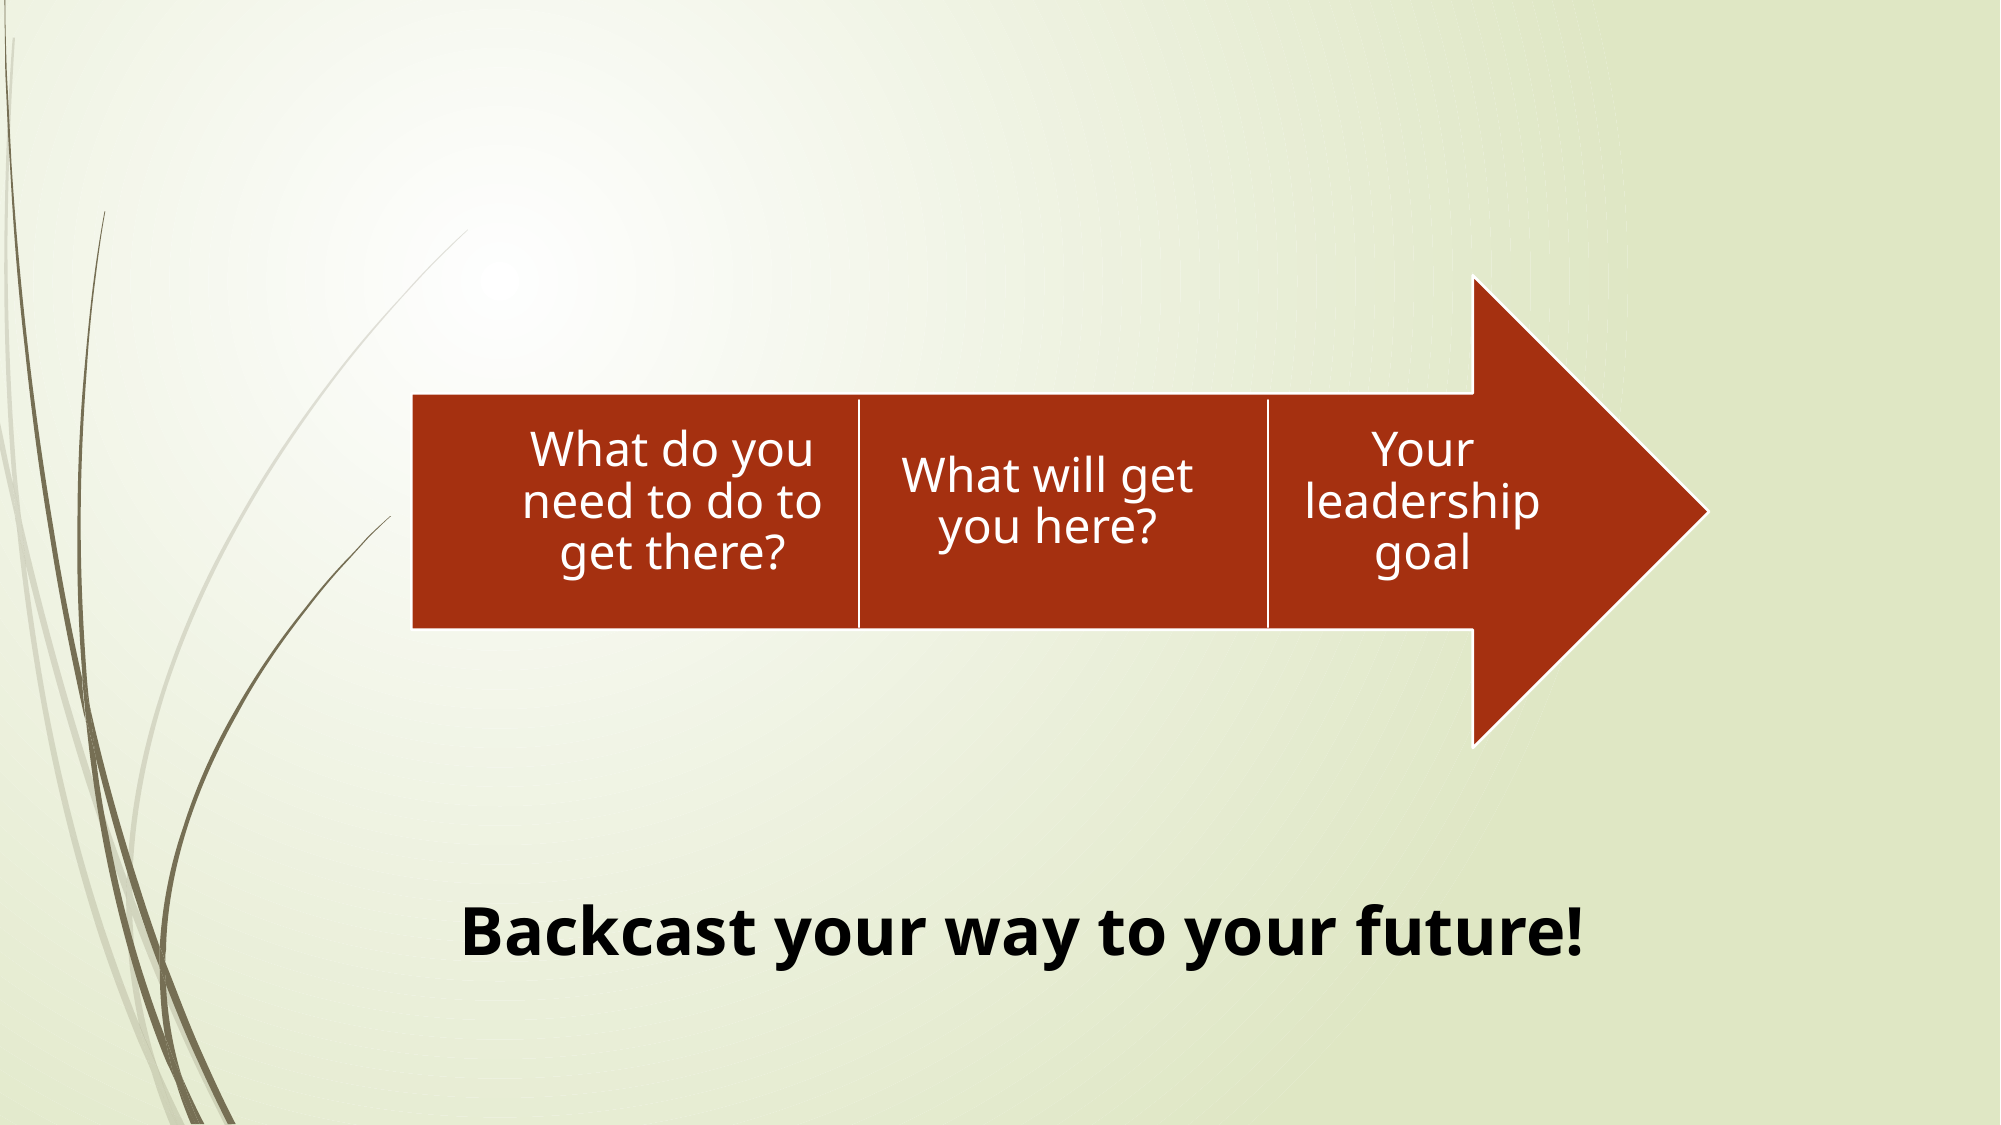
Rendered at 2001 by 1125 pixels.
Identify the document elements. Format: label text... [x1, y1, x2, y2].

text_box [411, 188, 1710, 817]
text_box Backcast your way to your future! [184, 881, 1862, 976]
